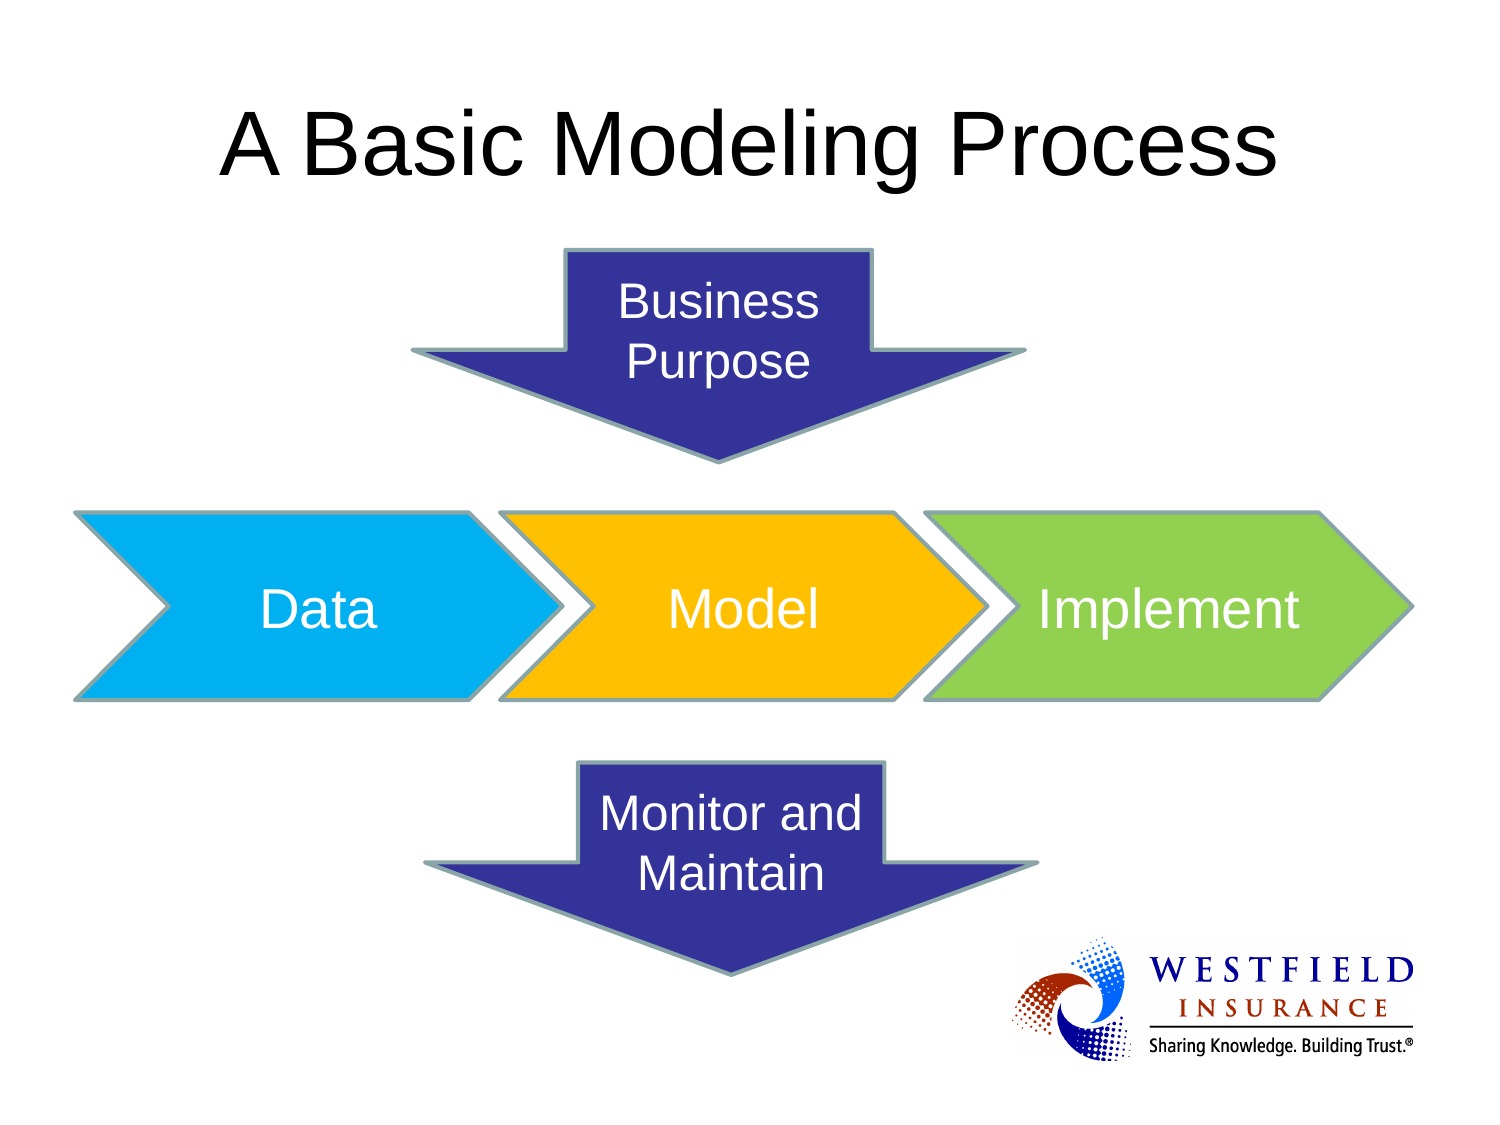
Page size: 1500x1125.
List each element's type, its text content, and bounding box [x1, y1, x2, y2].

picture [1012, 937, 1413, 1061]
text_box Data [73, 510, 565, 703]
text_box Implement [923, 510, 1415, 703]
title A Basic Modeling Process [74, 44, 1426, 233]
text_box Monitor and Maintain [422, 760, 1040, 977]
text_box Model [498, 510, 990, 703]
text_box Business Purpose [410, 247, 1028, 465]
